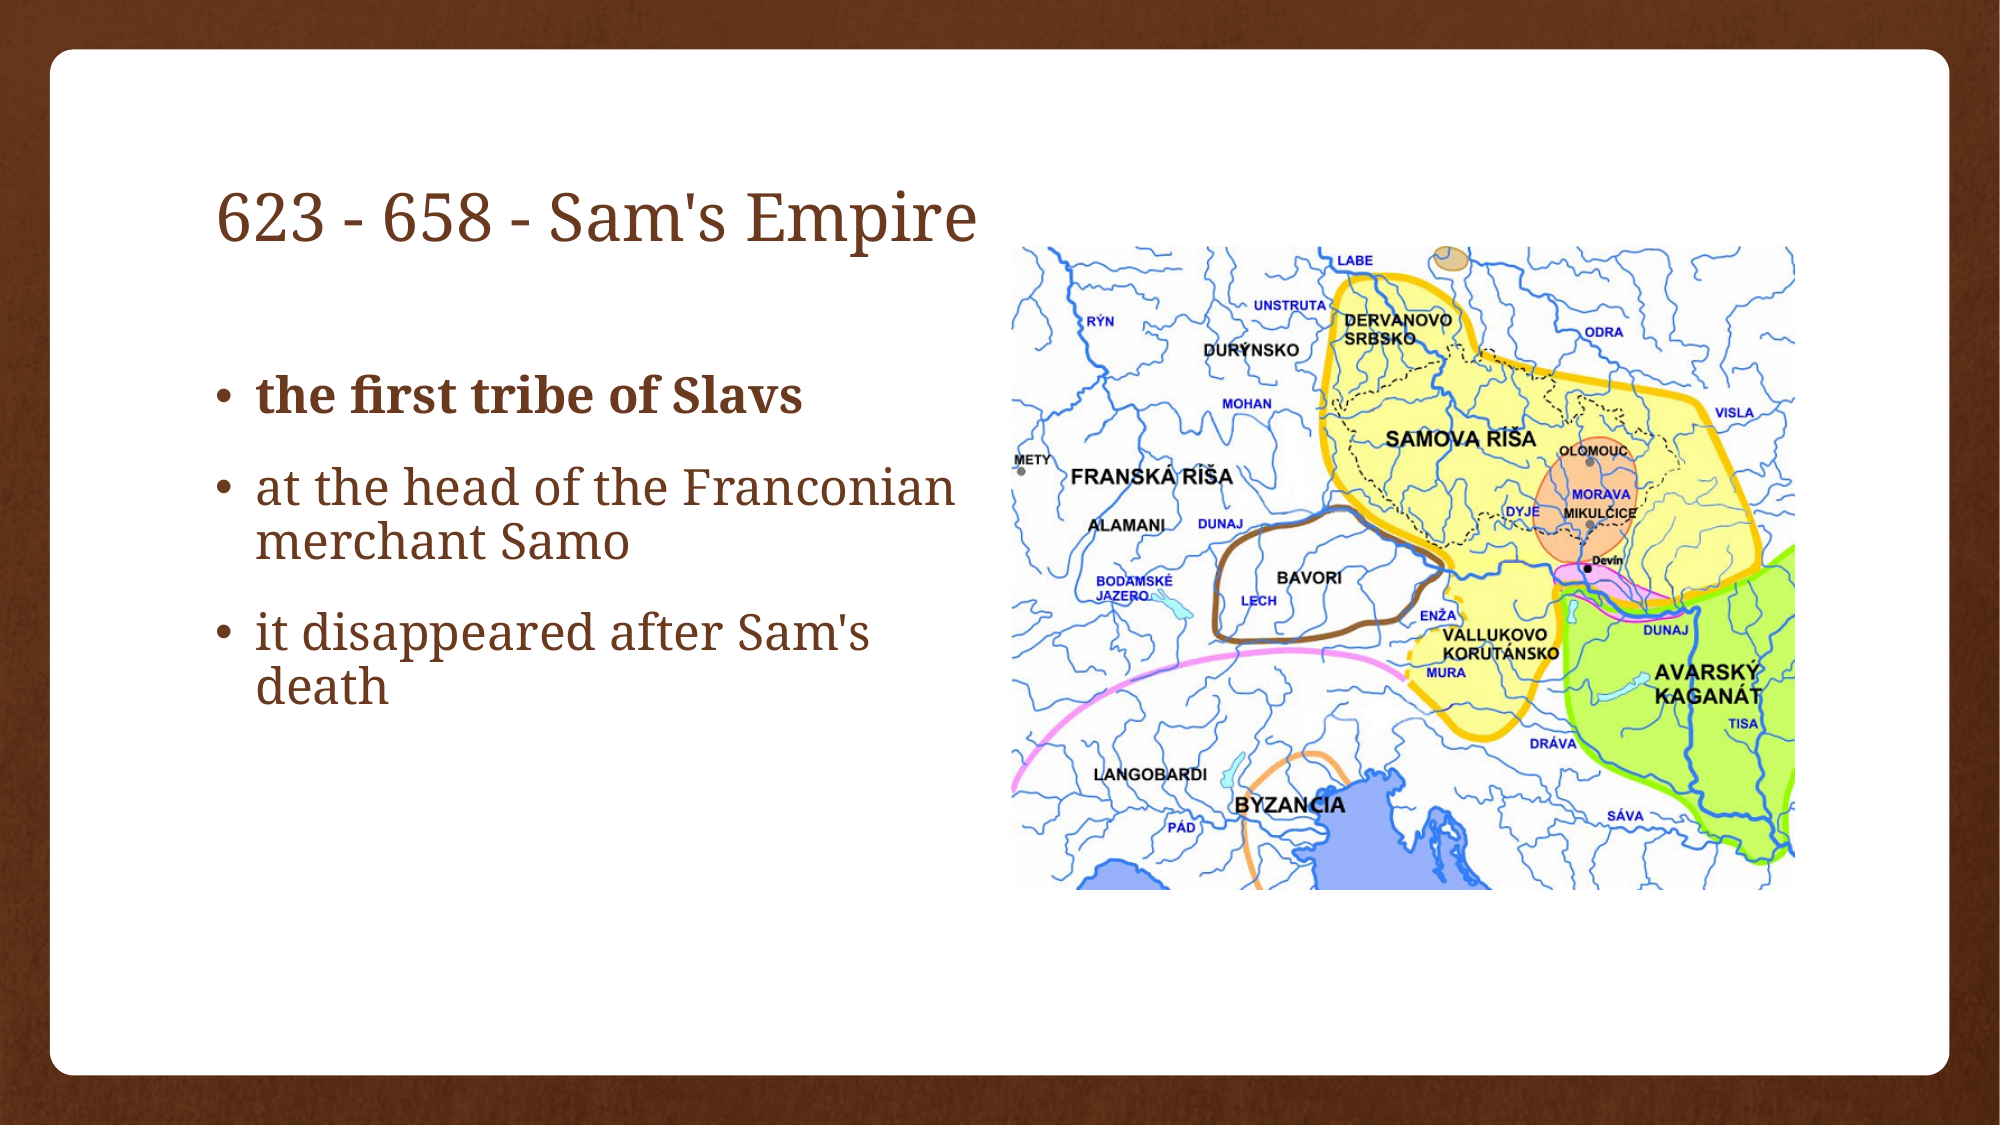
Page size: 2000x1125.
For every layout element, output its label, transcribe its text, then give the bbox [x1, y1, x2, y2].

title 623 - 658 - Sam's Empire [199, 70, 1800, 263]
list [1011, 245, 1795, 890]
list the first tribe of Slavs at the head of the Franconian merchant Samo it disappeared after Sam's death [199, 363, 984, 996]
